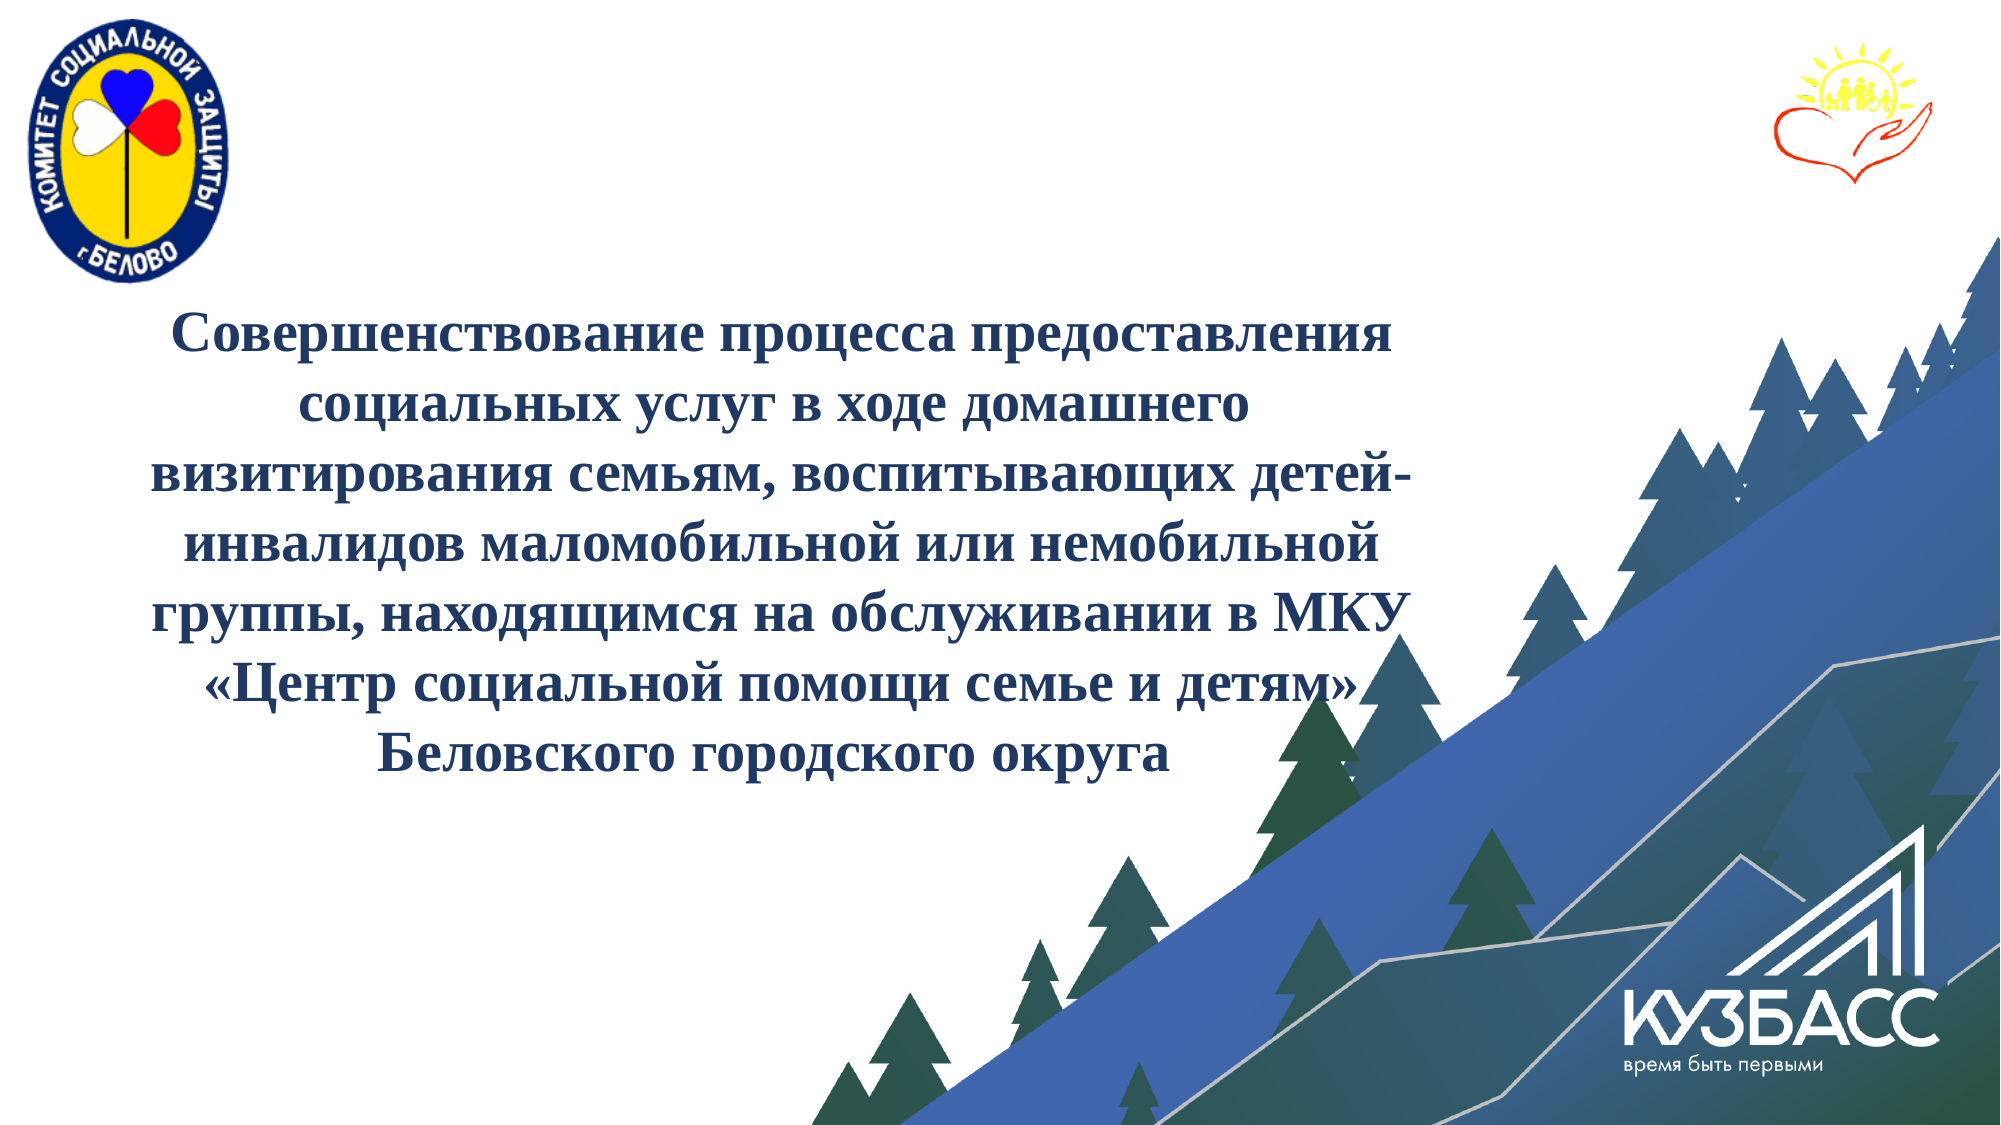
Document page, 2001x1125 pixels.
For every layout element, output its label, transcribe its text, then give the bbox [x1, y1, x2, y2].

picture [8, 18, 238, 287]
text_box Совершенствование процесса предоставления социальных услуг в ходе домашнего визитирования семьям, воспитывающих детей-инвалидов маломобильной или немобильной группы, находящимся на обслуживании в МКУ «Центр социальной помощи семье и детям» Беловского городского округа [70, 286, 316, 791]
picture [321, 0, 2000, 1125]
